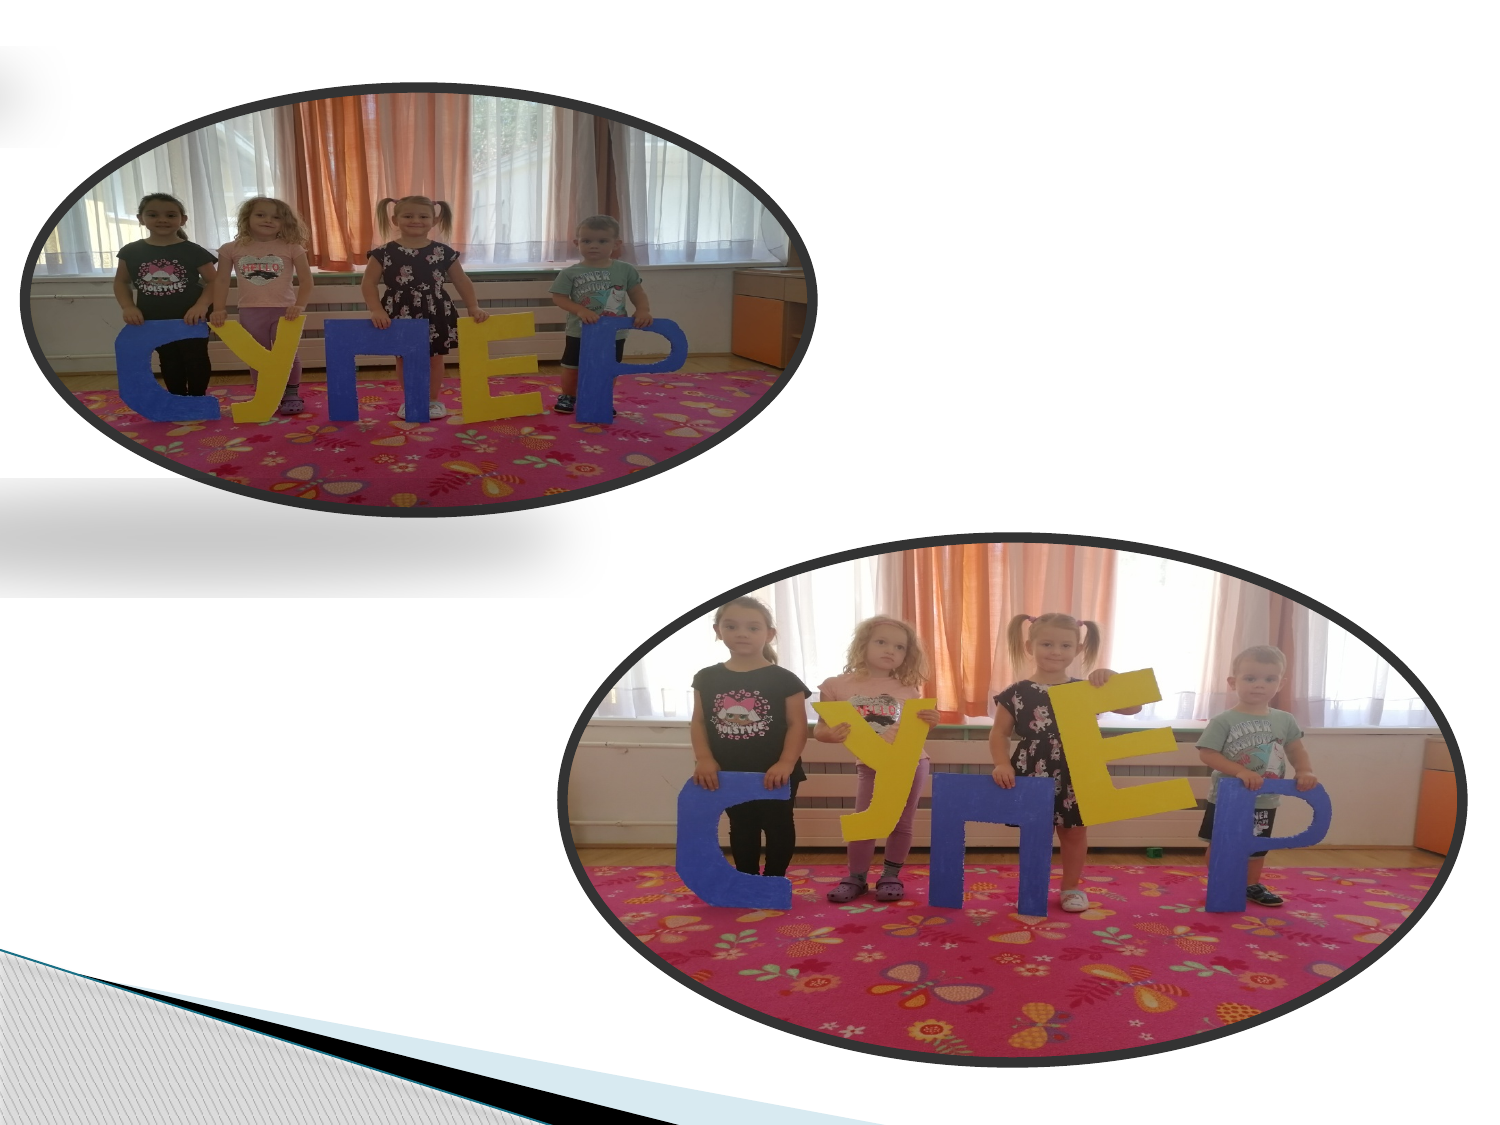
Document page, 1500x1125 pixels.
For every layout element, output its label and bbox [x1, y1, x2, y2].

picture [562, 537, 1463, 1063]
list [24, 87, 813, 513]
